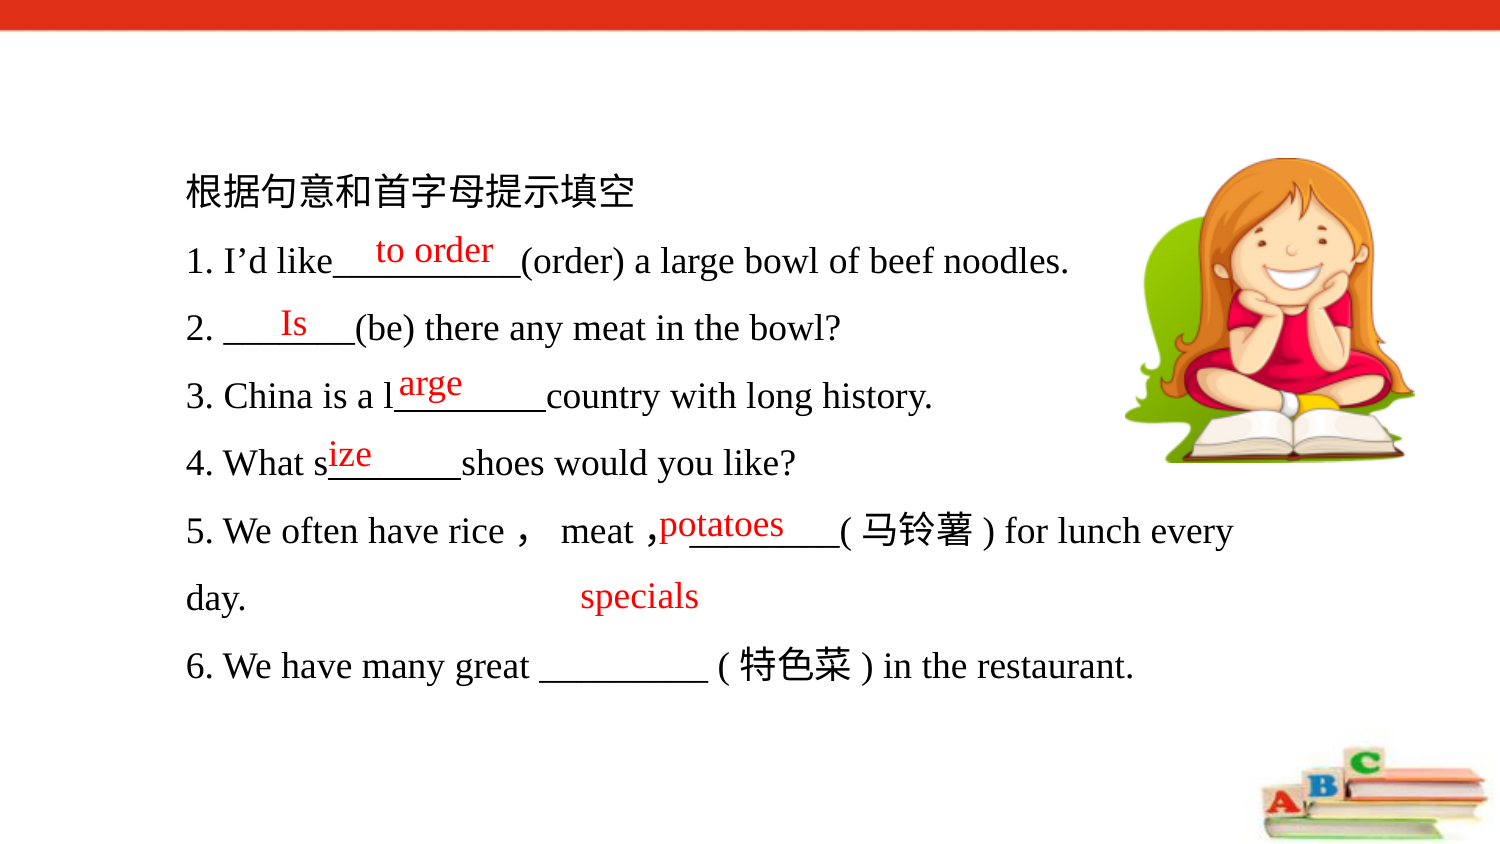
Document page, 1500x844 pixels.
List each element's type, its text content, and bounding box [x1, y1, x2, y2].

text_box to order [360, 217, 509, 277]
text_box ize [313, 421, 387, 482]
text_box 根据句意和首字母提示填空 1. I’d like__________(order) a large bowl of beef noodles. 2. _______(be) there any meat in the bowl? 3. China is a l country with long history. 4. What s shoes would you like? 5. We often have rice，meat，________(马铃薯) for lunch every day. 6. We have many great _________ (特色菜) in the restaurant. [171, 138, 1270, 694]
text_box potatoes [644, 491, 800, 551]
text_box specials [565, 563, 715, 624]
text_box arge [384, 350, 478, 411]
picture [0, 0, 1500, 844]
text_box Is [265, 290, 338, 351]
